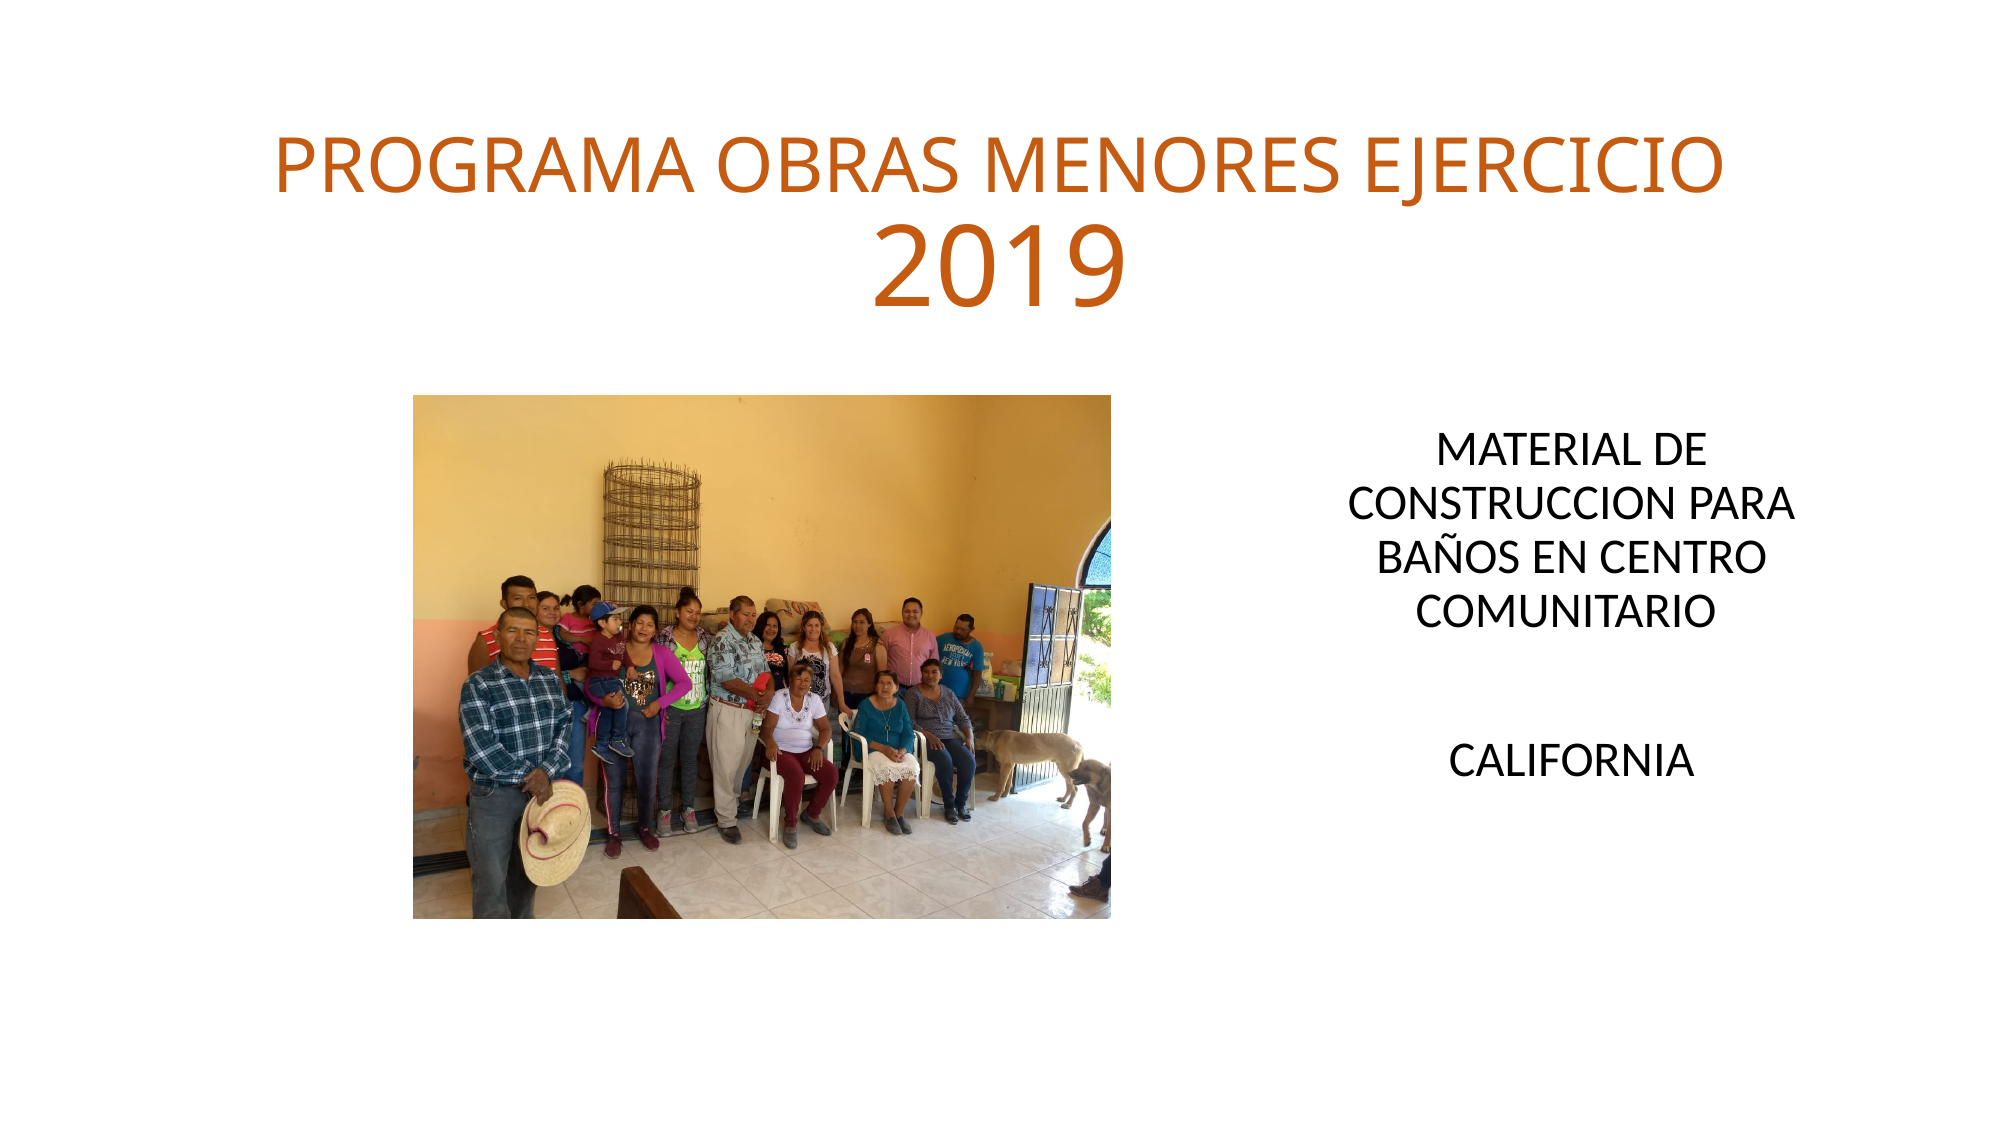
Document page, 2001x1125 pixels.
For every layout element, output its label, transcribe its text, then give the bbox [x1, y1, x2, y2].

title PROGRAMA OBRAS MENORES EJERCICIO 2019 [249, 117, 1750, 339]
subtitle MATERIAL DE CONSTRUCCION PARA BAÑOS EN CENTRO COMUNITARIO CALIFORNIA [1287, 414, 1857, 863]
picture [413, 395, 1111, 920]
